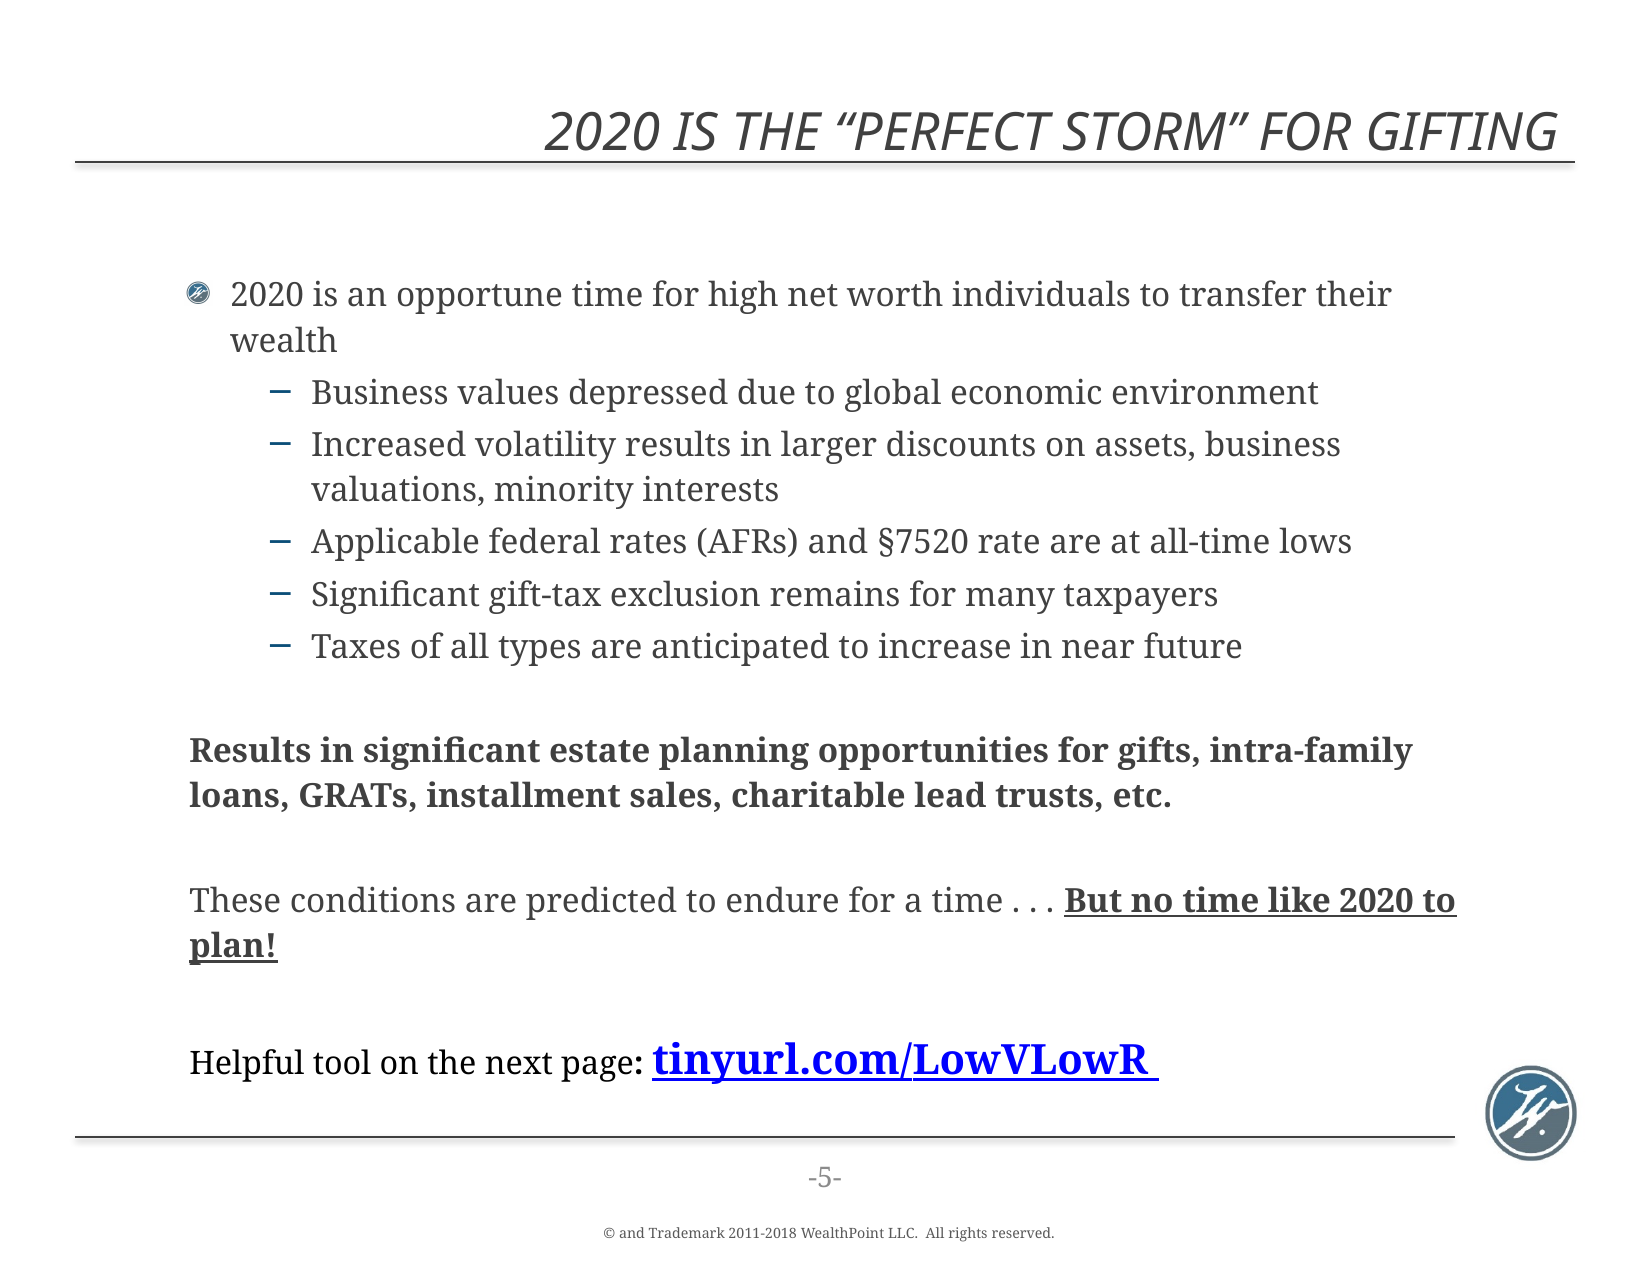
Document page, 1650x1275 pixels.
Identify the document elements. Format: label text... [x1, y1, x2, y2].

list 2020 is an opportune time for high net worth individuals to transfer their wealth Business values depressed due to global economic environment Increased volatility results in larger discounts on assets, business valuations, minority interests Applicable federal rates (AFRs) and §7520 rate are at all-time lows Significant gift-tax exclusion remains for many taxpayers Taxes of all types are anticipated to increase in near future Results in significant estate planning opportunities for gifts, intra-family loans, GRATs, installment sales, charitable lead trusts, etc. These conditions are predicted to endure for a time . . . But no time like 2020 to plan! Helpful tool on the next page: tinyurl.com/LowVLowR [162, 259, 1488, 1055]
slide_number -4- [712, 1144, 938, 1213]
picture [1475, 1059, 1589, 1169]
picture [184, 280, 213, 306]
title 2020 is the “Perfect Storm” for Gifting [351, 89, 1575, 158]
